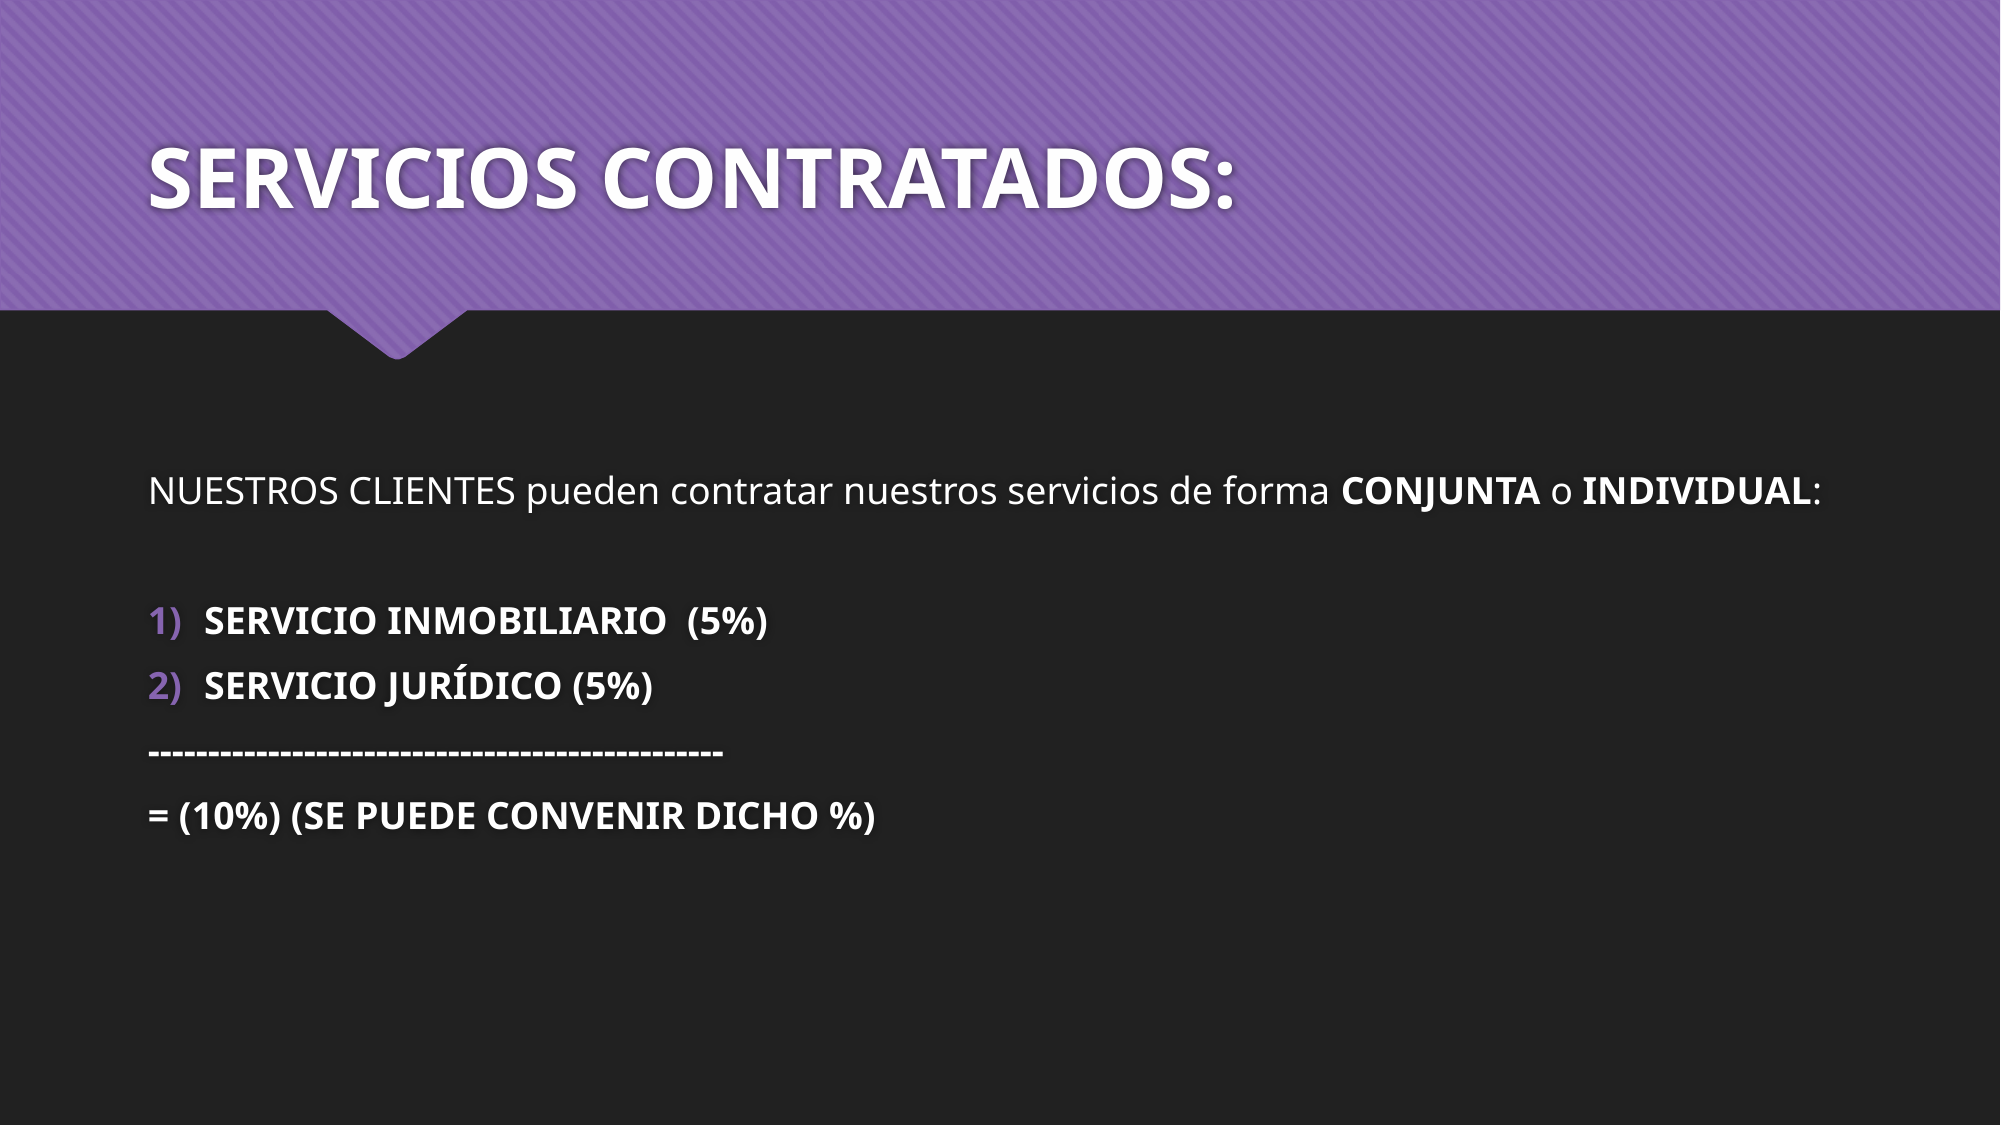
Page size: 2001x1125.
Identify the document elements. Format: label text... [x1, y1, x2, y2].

list NUESTROS CLIENTES pueden contratar nuestros servicios de forma CONJUNTA o INDIVIDUAL: SERVICIO INMOBILIARIO (5%) SERVICIO JURÍDICO (5%) ------------------------------------------------ = (10%) (SE PUEDE CONVENIR DICHO %) [132, 386, 1865, 983]
title SERVICIOS CONTRATADOS: [132, 73, 1868, 233]
